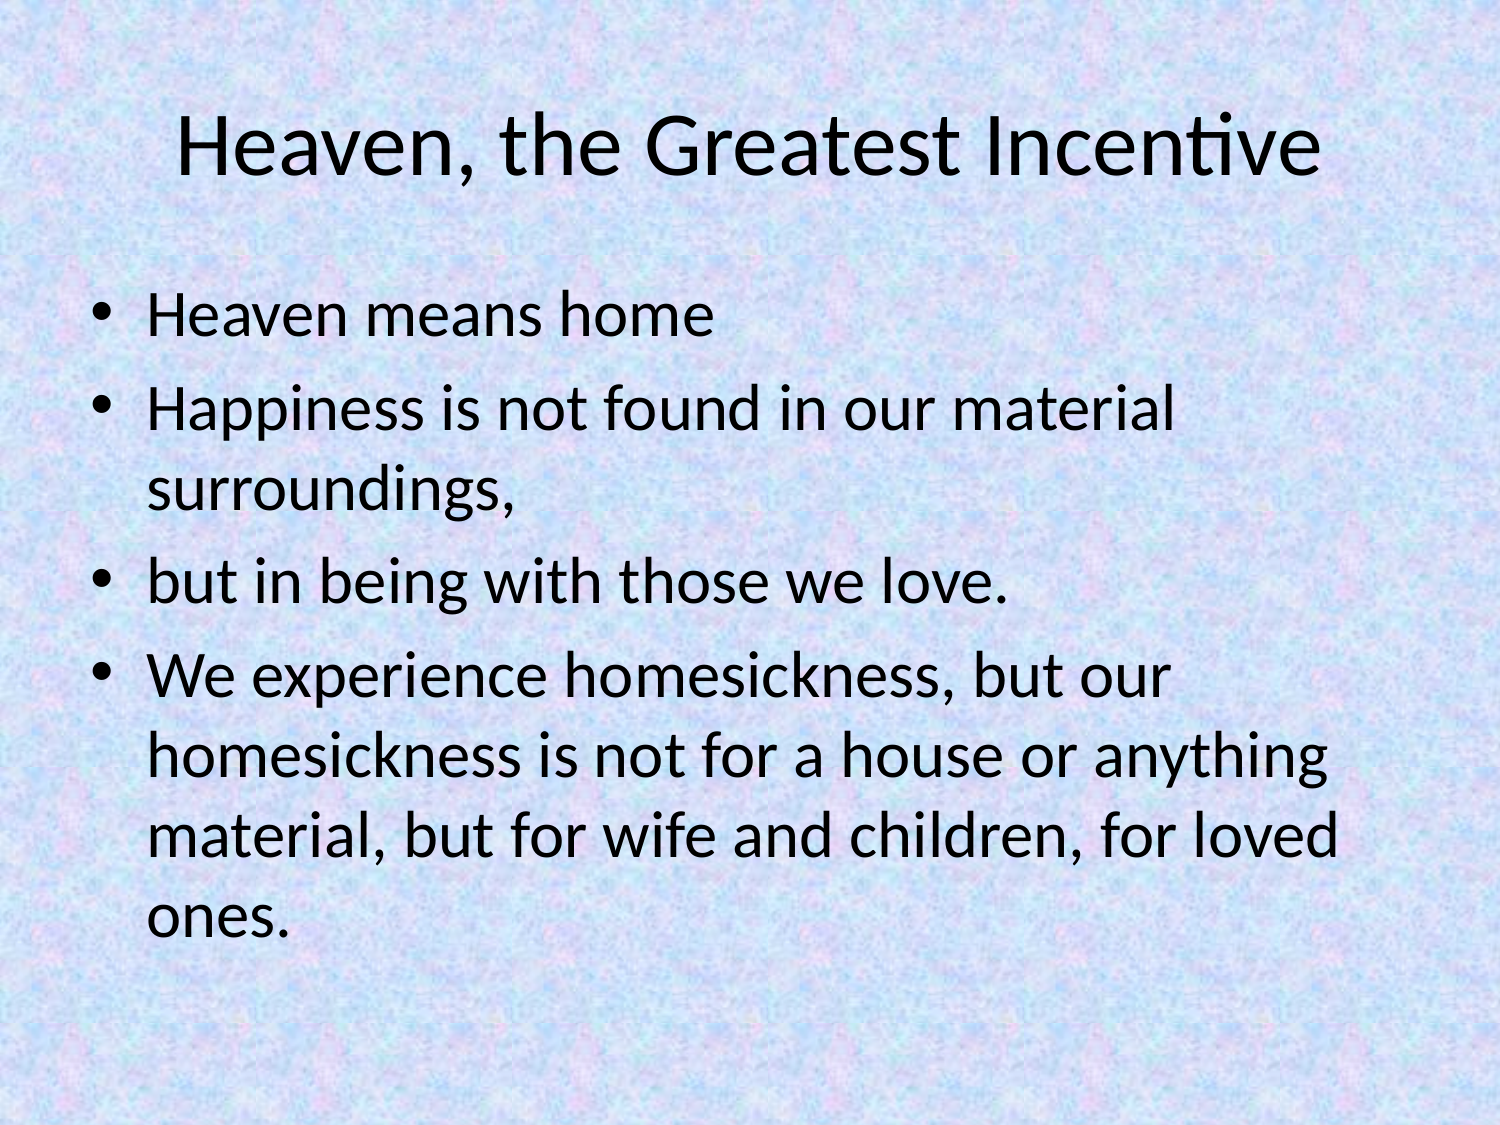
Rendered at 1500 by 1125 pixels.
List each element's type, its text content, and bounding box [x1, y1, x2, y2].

title Heaven, the Greatest Incentive [75, 45, 1425, 233]
list Heaven means home Happiness is not found in our material surroundings, but in being with those we love. We experience homesickness, but our homesickness is not for a house or anything material, but for wife and children, for loved ones. [75, 262, 1425, 1005]
